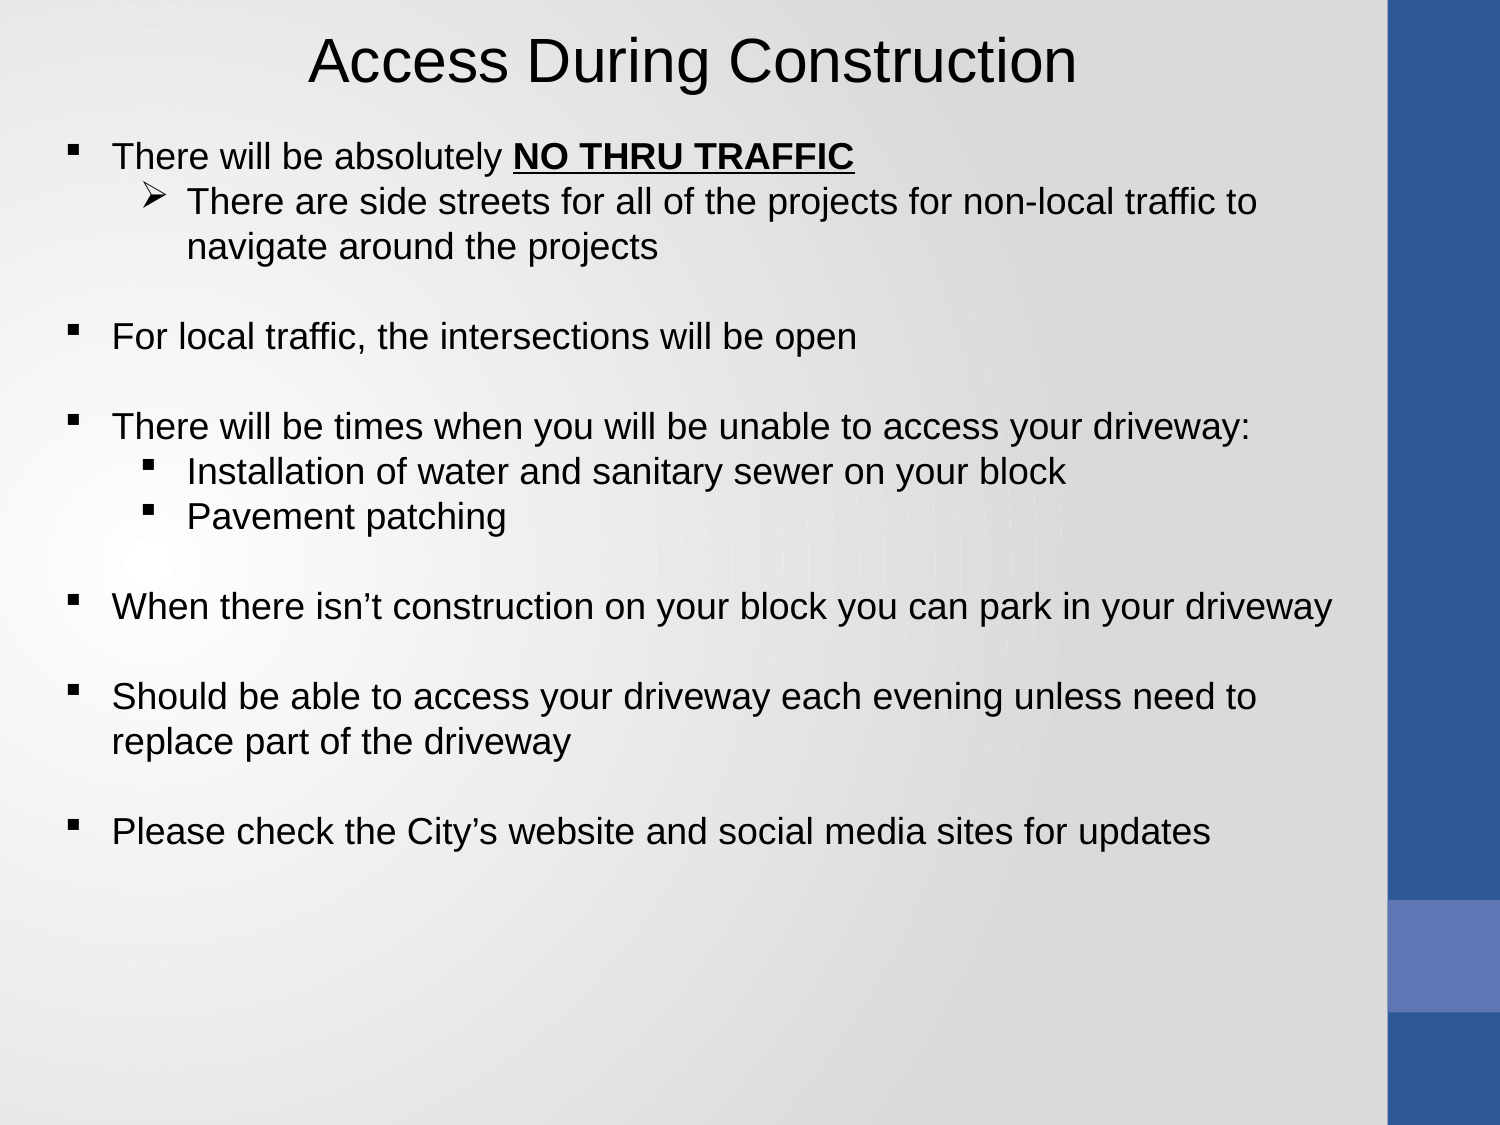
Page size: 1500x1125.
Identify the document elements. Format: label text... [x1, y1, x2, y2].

text_box There will be absolutely NO THRU TRAFFIC There are side streets for all of the projects for non-local traffic to navigate around the projects For local traffic, the intersections will be open There will be times when you will be unable to access your driveway: Installation of water and sanitary sewer on your block Pavement patching When there isn’t construction on your block you can park in your driveway Should be able to access your driveway each evening unless need to replace part of the driveway Please check the City’s website and social media sites for updates [49, 124, 1388, 860]
text_box Access During Construction [0, 12, 1388, 103]
